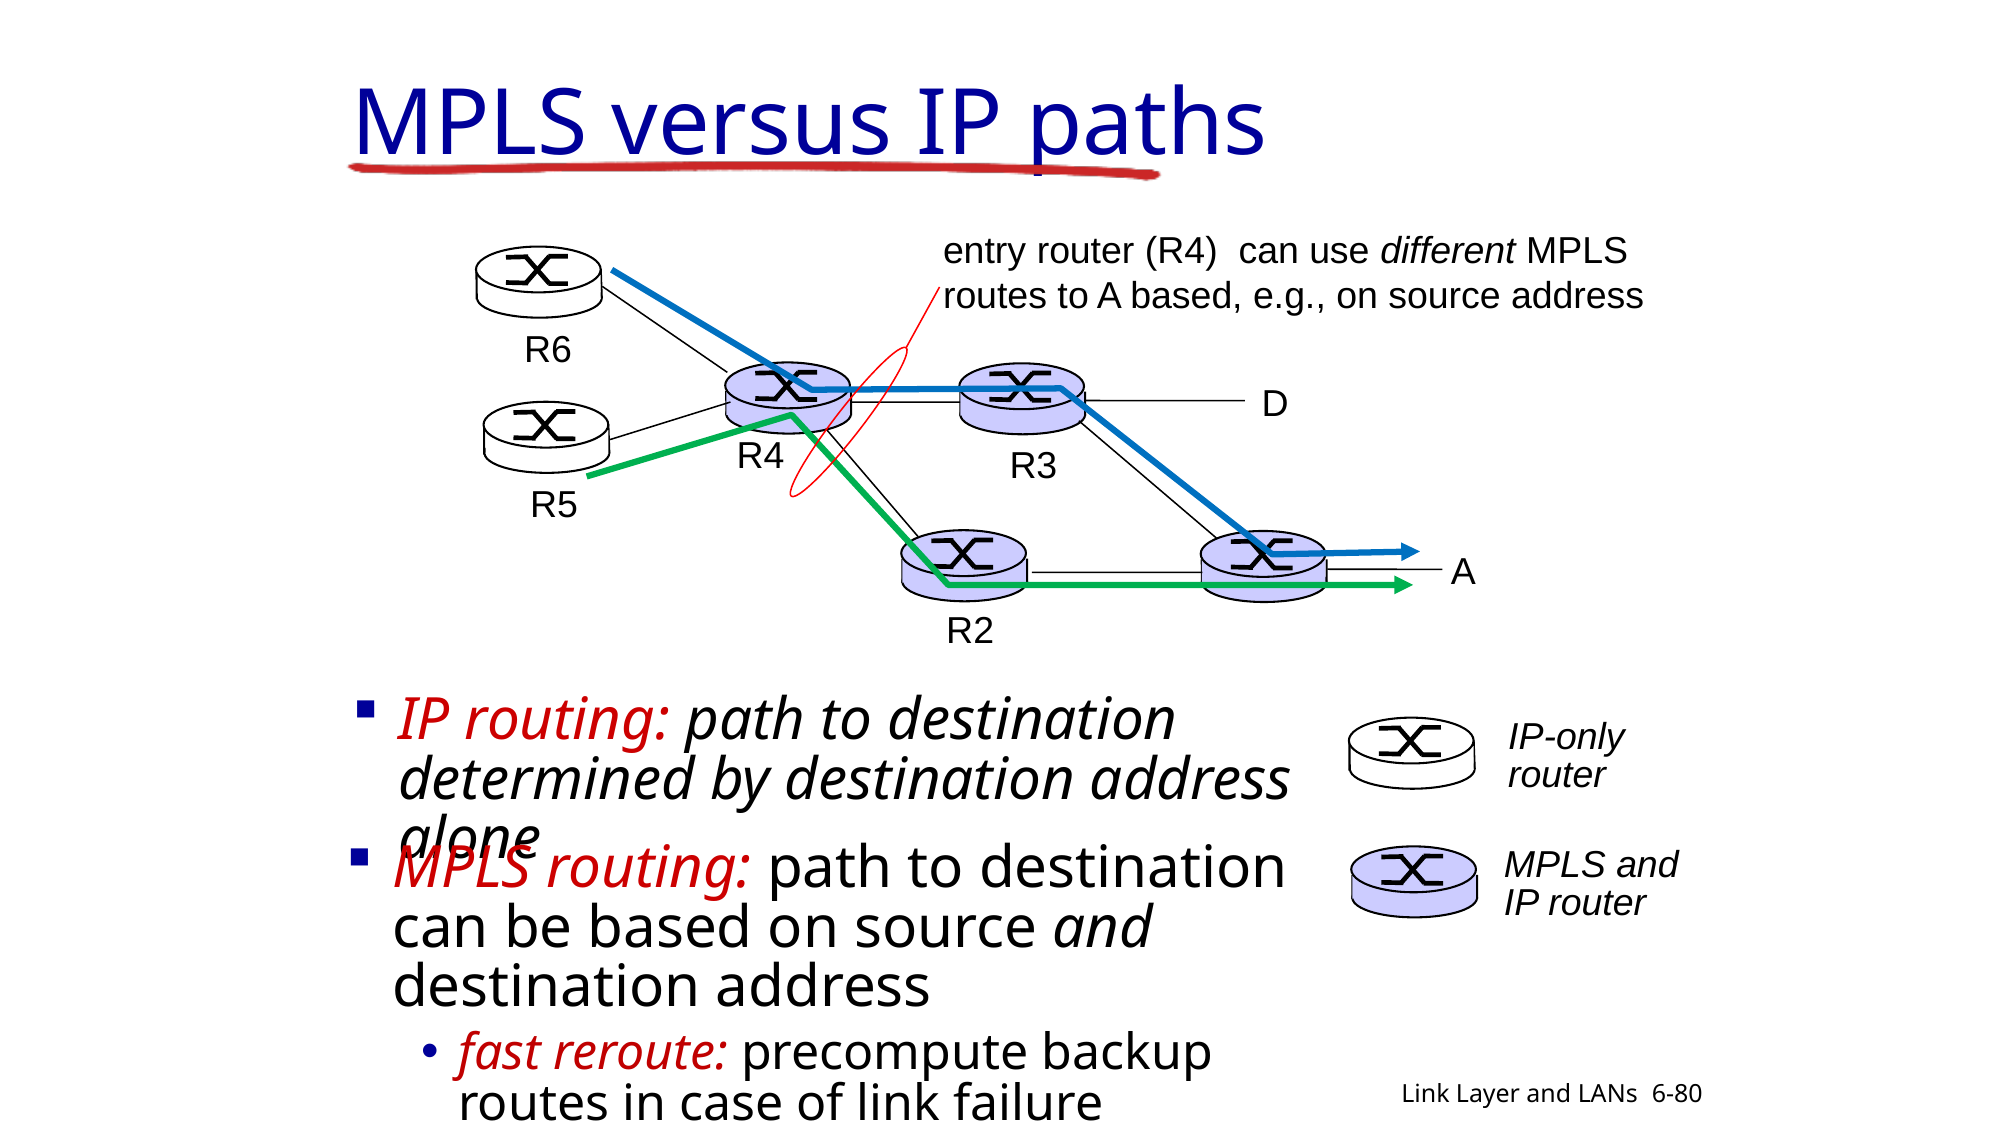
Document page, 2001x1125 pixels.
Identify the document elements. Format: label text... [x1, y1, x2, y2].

picture [344, 157, 1170, 187]
text_box [1031, 534, 1195, 585]
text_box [475, 246, 602, 318]
text_box R5 [515, 481, 593, 533]
text_box [609, 436, 980, 531]
text_box [1089, 411, 1420, 558]
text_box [724, 362, 852, 434]
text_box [900, 529, 1028, 602]
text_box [483, 401, 610, 474]
title MPLS versus IP paths [335, 24, 1611, 212]
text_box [905, 286, 940, 348]
text_box IP routing: path to destination determined by destination address alone [337, 684, 1354, 833]
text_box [1350, 846, 1478, 918]
text_box R3 [994, 443, 1073, 494]
text_box [855, 348, 907, 436]
text_box R2 [931, 610, 1010, 659]
text_box D [1246, 372, 1304, 432]
text_box A [1436, 539, 1491, 599]
text_box [790, 439, 853, 497]
text_box R6 [509, 327, 587, 377]
text_box [889, 370, 953, 390]
footer Link Layer and LANs [1295, 1069, 1654, 1110]
text_box MPLS and IP router [1489, 840, 1705, 930]
slide_number 6-80 [1637, 1069, 1728, 1115]
text_box [611, 269, 881, 390]
text_box [1331, 574, 1414, 592]
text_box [1348, 717, 1475, 789]
text_box entry router (R4) can use different MPLS routes to A based, e.g., on source address [928, 218, 1708, 324]
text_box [1200, 530, 1327, 603]
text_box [959, 362, 1086, 435]
text_box IP-only router [1493, 712, 1640, 803]
text_box MPLS routing: path to destination can be based on source and destination address fast reroute: precompute backup routes in case of link failure [331, 833, 1380, 1086]
